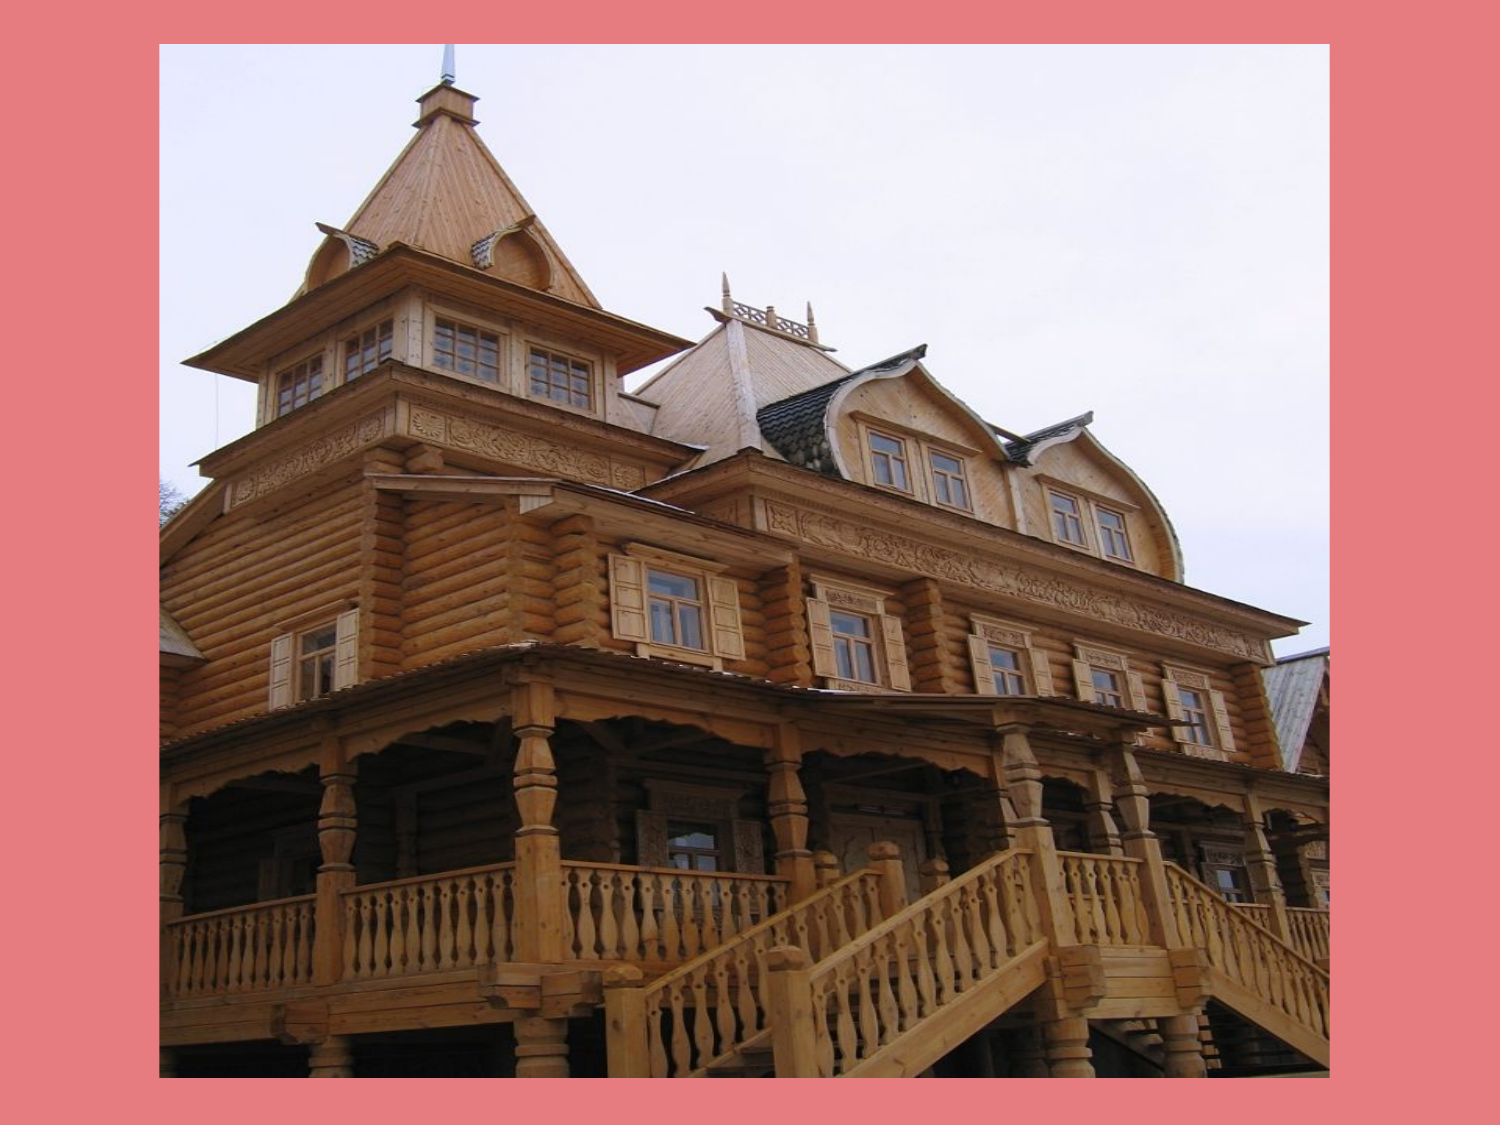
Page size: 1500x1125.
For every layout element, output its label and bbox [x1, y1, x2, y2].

picture [159, 44, 1330, 1078]
